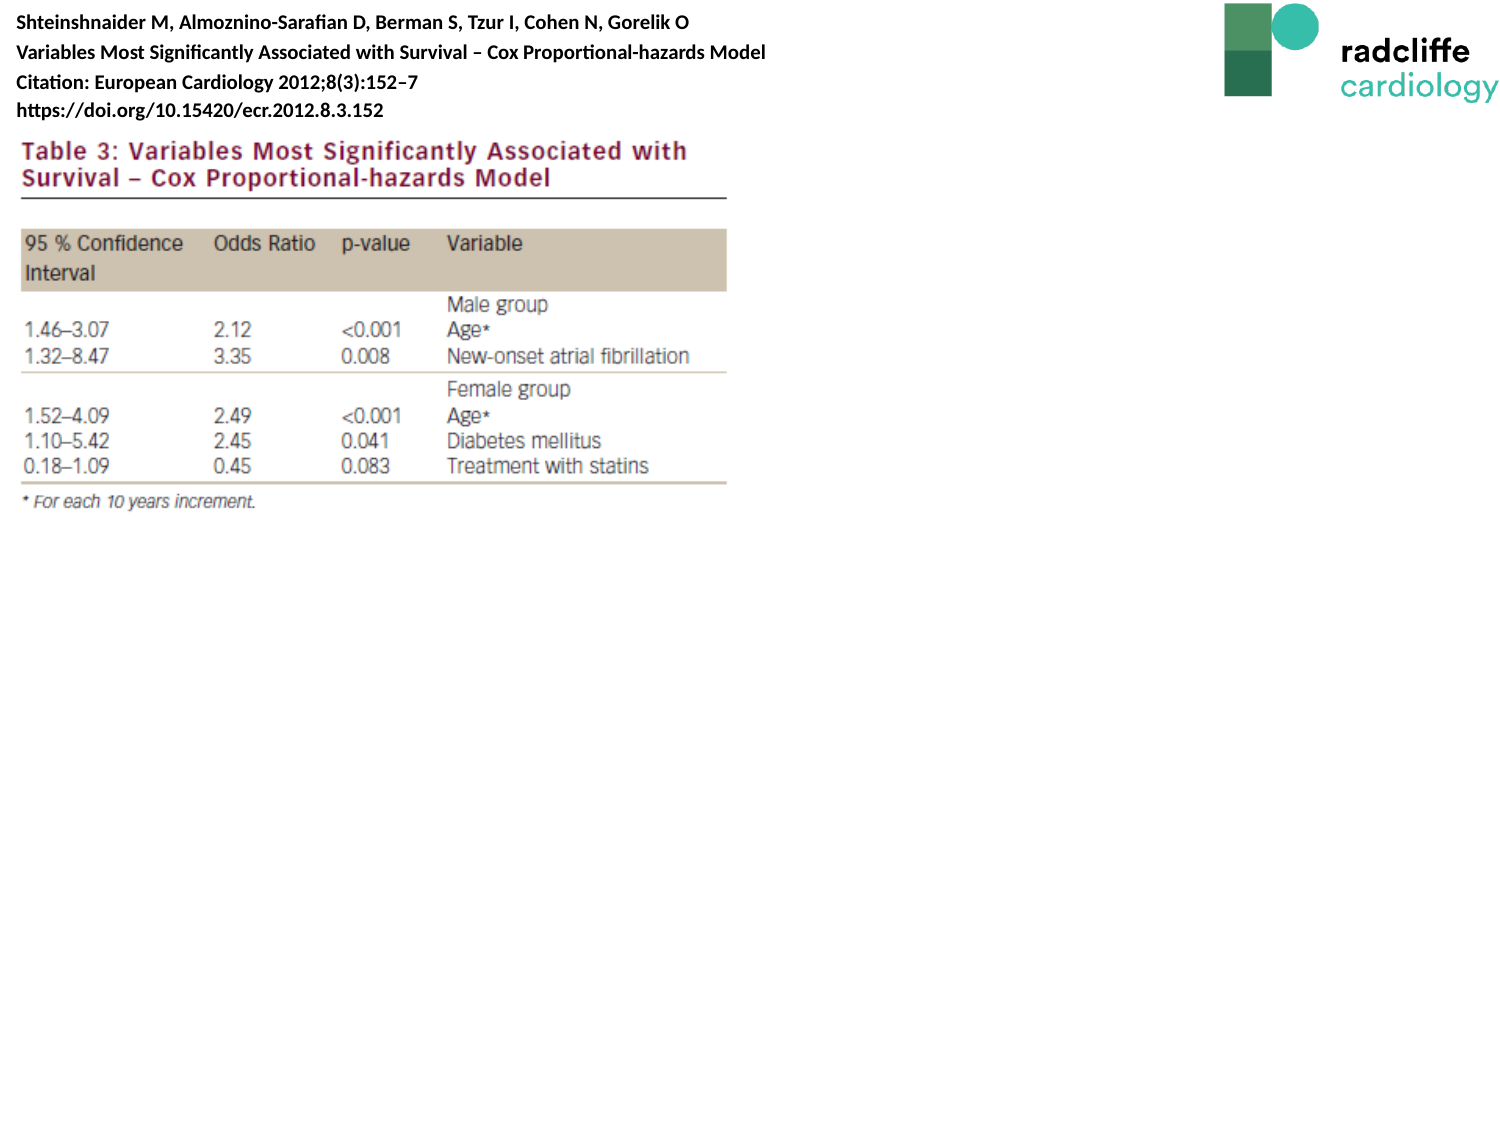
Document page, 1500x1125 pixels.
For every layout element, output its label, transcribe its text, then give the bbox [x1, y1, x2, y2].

text_box Shteinshnaider M, Almoznino-Sarafian D, Berman S, Tzur I, Cohen N, Gorelik O [1, 1, 939, 31]
text_box Variables Most Significantly Associated with Survival – Cox Proportional-hazards Model [1, 31, 1224, 60]
picture [1224, 1, 1499, 104]
text_box Citation: European Cardiology 2012;8(3):152–7 [1, 60, 1224, 89]
text_box https://doi.org/10.15420/ecr.2012.8.3.152 [1, 89, 1500, 129]
picture [1, 124, 749, 538]
